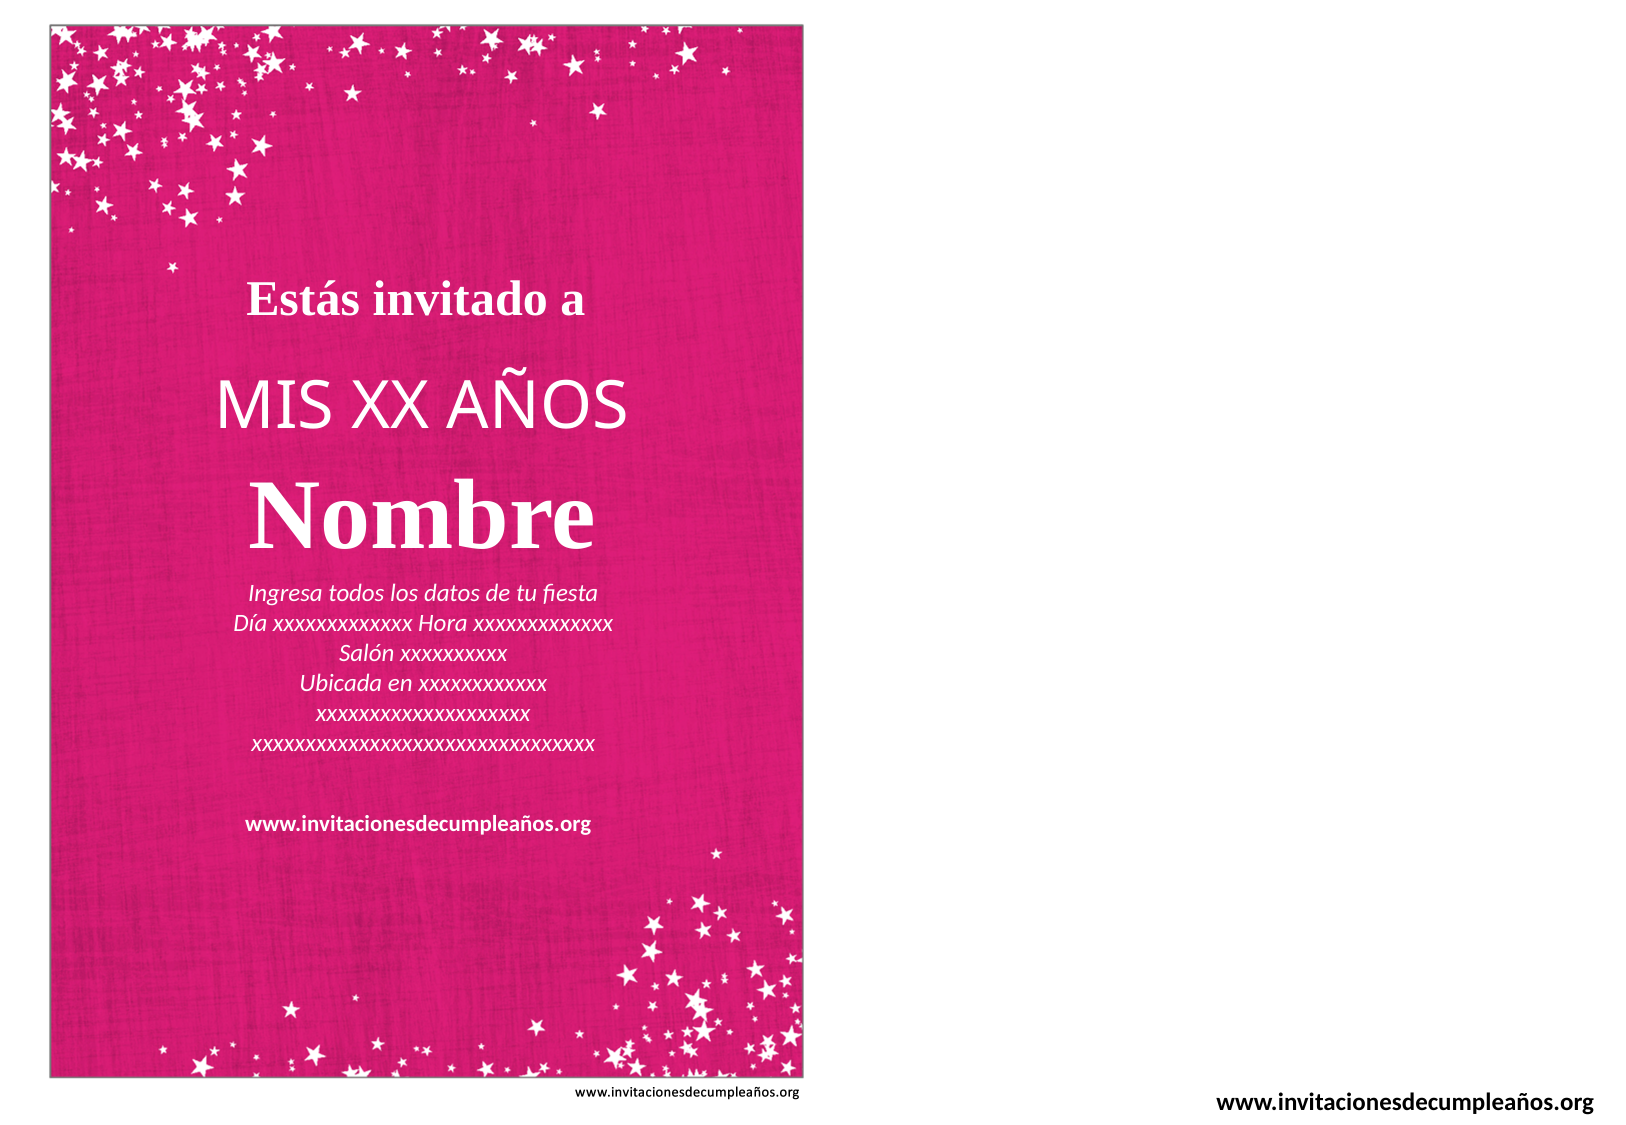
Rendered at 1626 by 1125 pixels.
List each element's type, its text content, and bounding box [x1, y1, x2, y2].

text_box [27, 10, 819, 1103]
text_box www.invitacionesdecumpleaños.org [1201, 1078, 1610, 1123]
